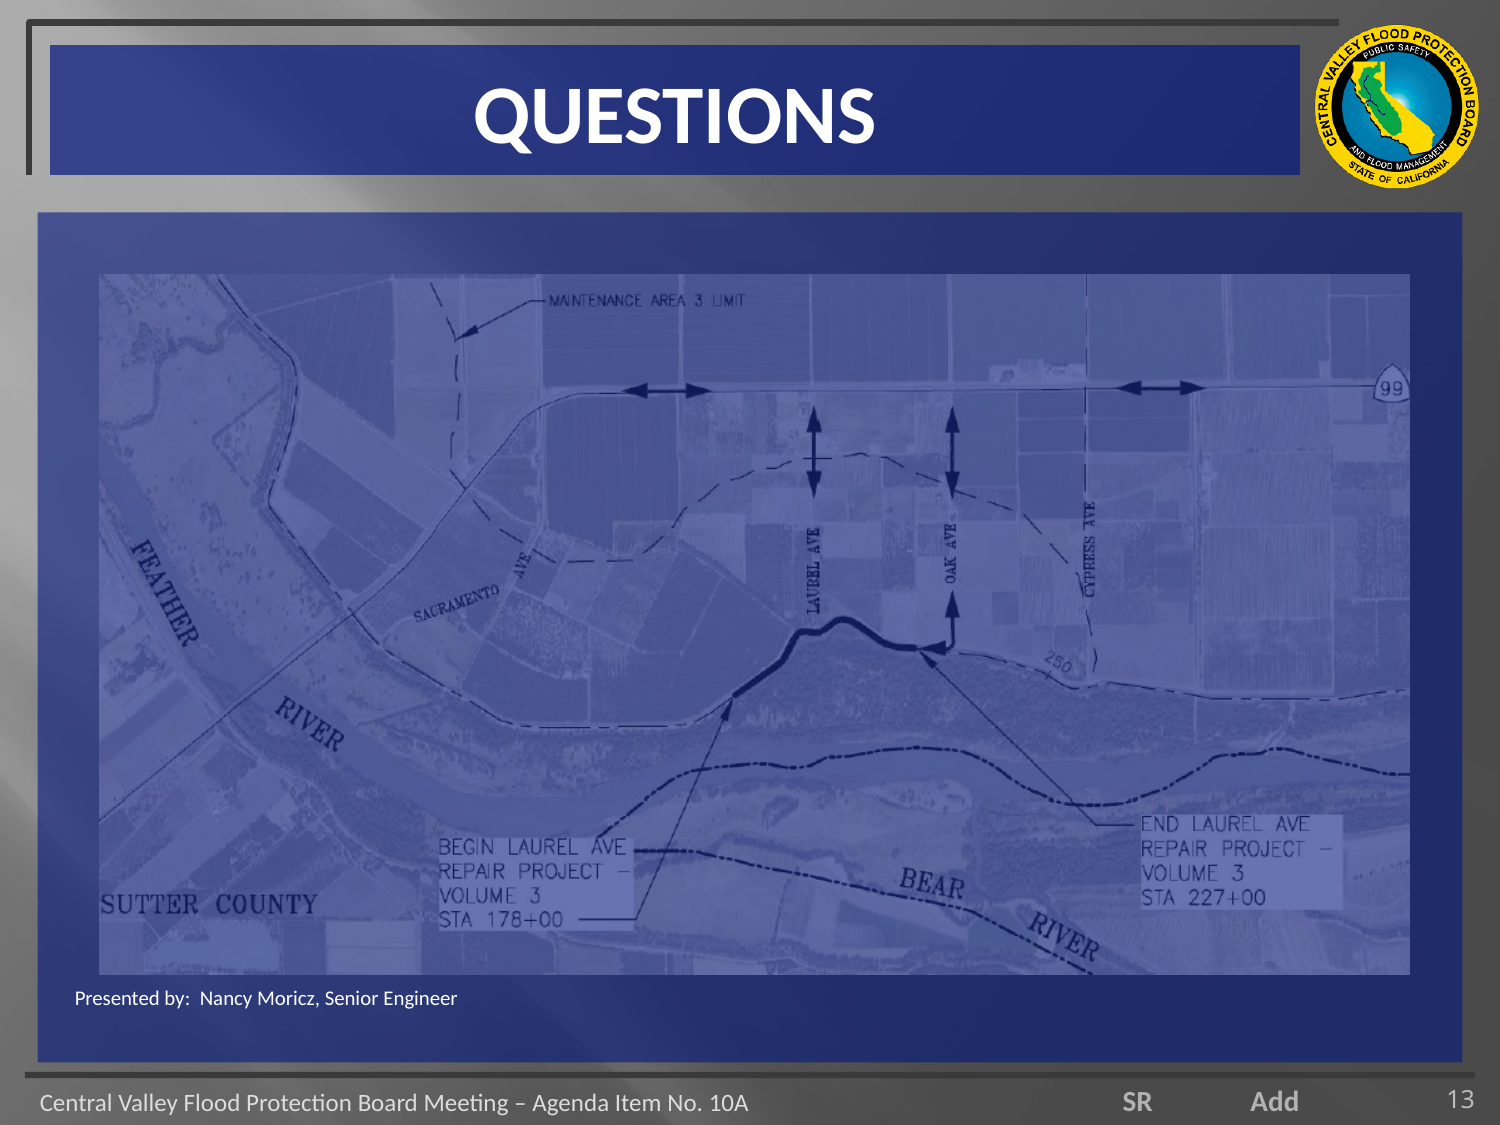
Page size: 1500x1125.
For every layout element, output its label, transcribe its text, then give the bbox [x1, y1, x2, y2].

slide_number 13 [1400, 1074, 1475, 1125]
list Presented by: Nancy Moricz, Senior Engineer [37, 212, 1463, 1063]
title QUESTIONS [50, 45, 1300, 175]
picture [1312, 24, 1481, 192]
picture [99, 274, 1411, 976]
